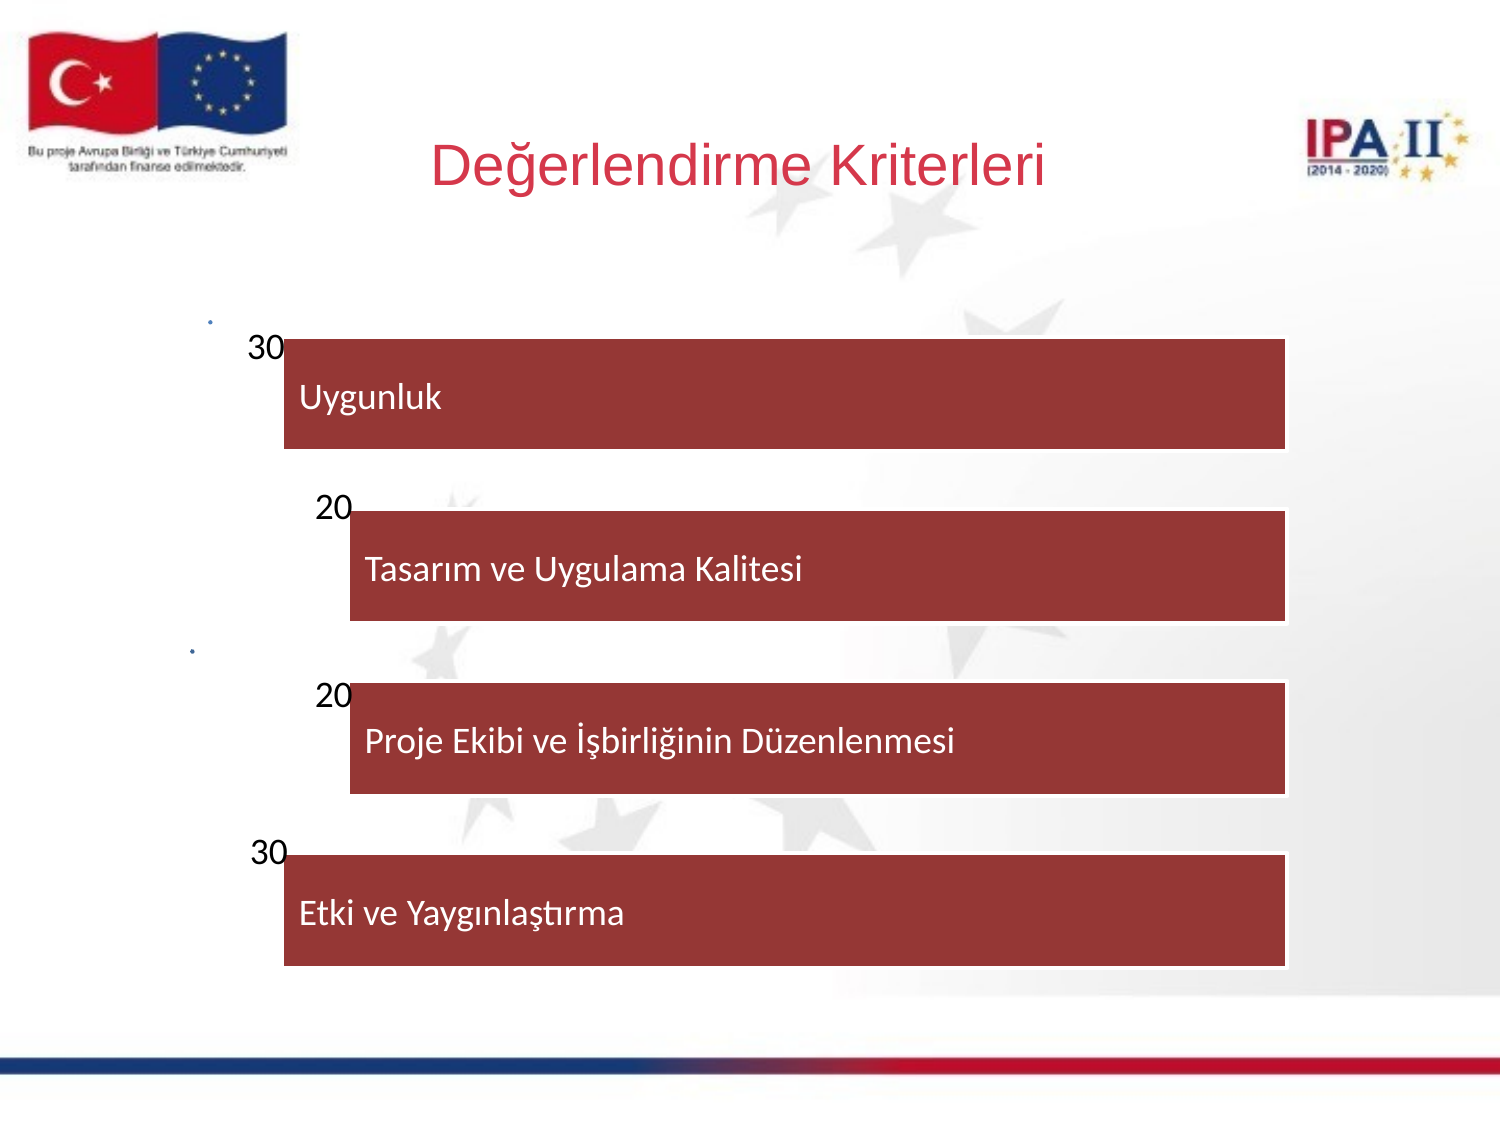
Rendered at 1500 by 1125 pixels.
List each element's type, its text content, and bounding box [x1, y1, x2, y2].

picture [0, 0, 1500, 1125]
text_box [187, 228, 1288, 976]
title Değerlendirme Kriterleri [415, 111, 1500, 212]
